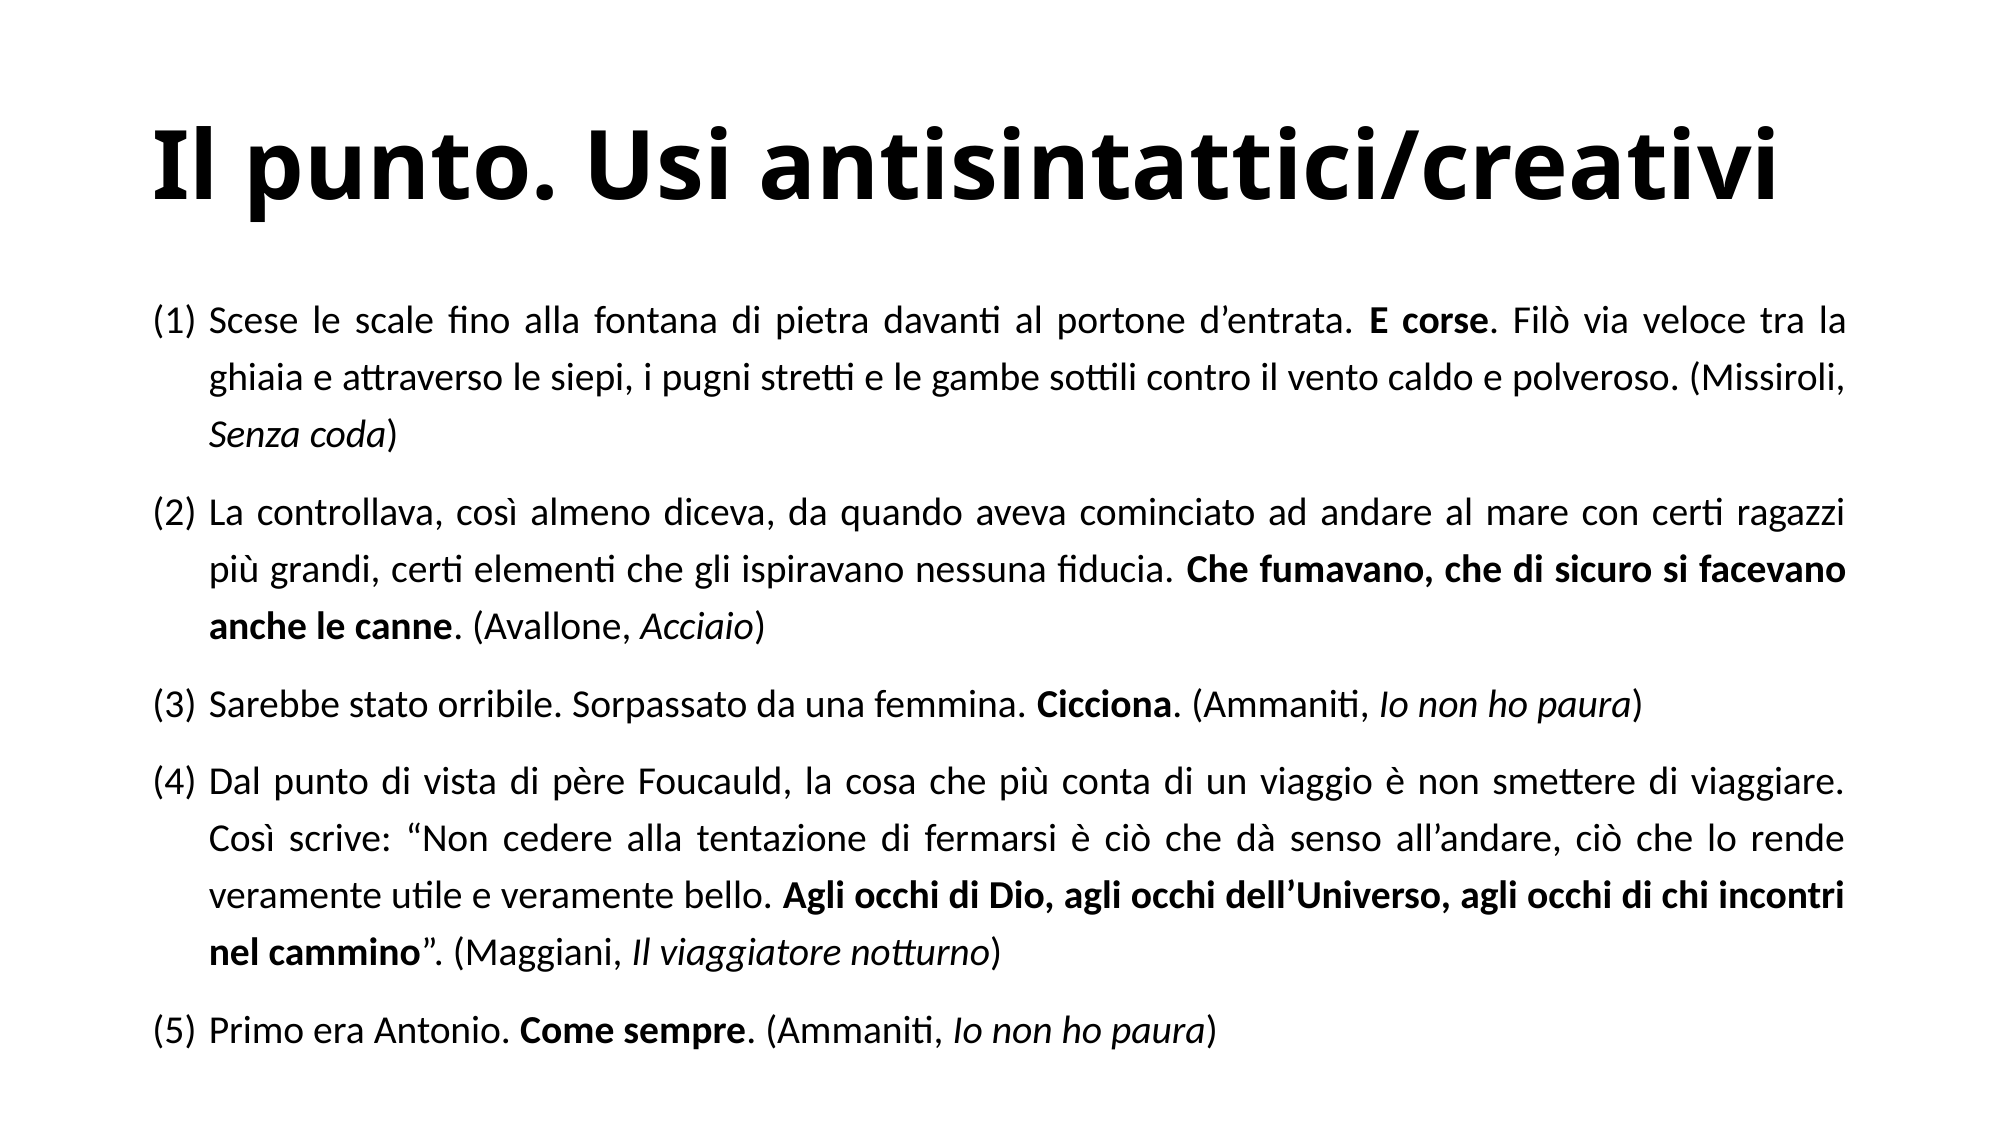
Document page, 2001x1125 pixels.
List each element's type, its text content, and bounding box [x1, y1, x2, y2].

list Scese le scale fino alla fontana di pietra davanti al portone d’entrata. E corse. Filò via veloce tra la ghiaia e attraverso le siepi, i pugni stretti e le gambe sottili contro il vento caldo e polveroso. (Missiroli, Senza coda) La controllava, così almeno diceva, da quando aveva cominciato ad andare al mare con certi ragazzi più grandi, certi elementi che gli ispiravano nessuna fiducia. Che fumavano, che di sicuro si facevano anche le canne. (Avallone, Acciaio) Sarebbe stato orribile. Sorpassato da una femmina. Cicciona. (Ammaniti, Io non ho paura) Dal punto di vista di père Foucauld, la cosa che più conta di un viaggio è non smettere di viaggiare. Così scrive: “Non cedere alla tentazione di fermarsi è ciò che dà senso all’andare, ciò che lo rende veramente utile e veramente bello. Agli occhi di Dio, agli occhi dell’Universo, agli occhi di chi incontri nel cammino”. (Maggiani, Il viaggiatore notturno) Primo era Antonio. Come sempre. (Ammaniti, Io non ho paura) [137, 277, 1863, 1043]
title Il punto. Usi antisintattici/creativi [137, 59, 1863, 277]
